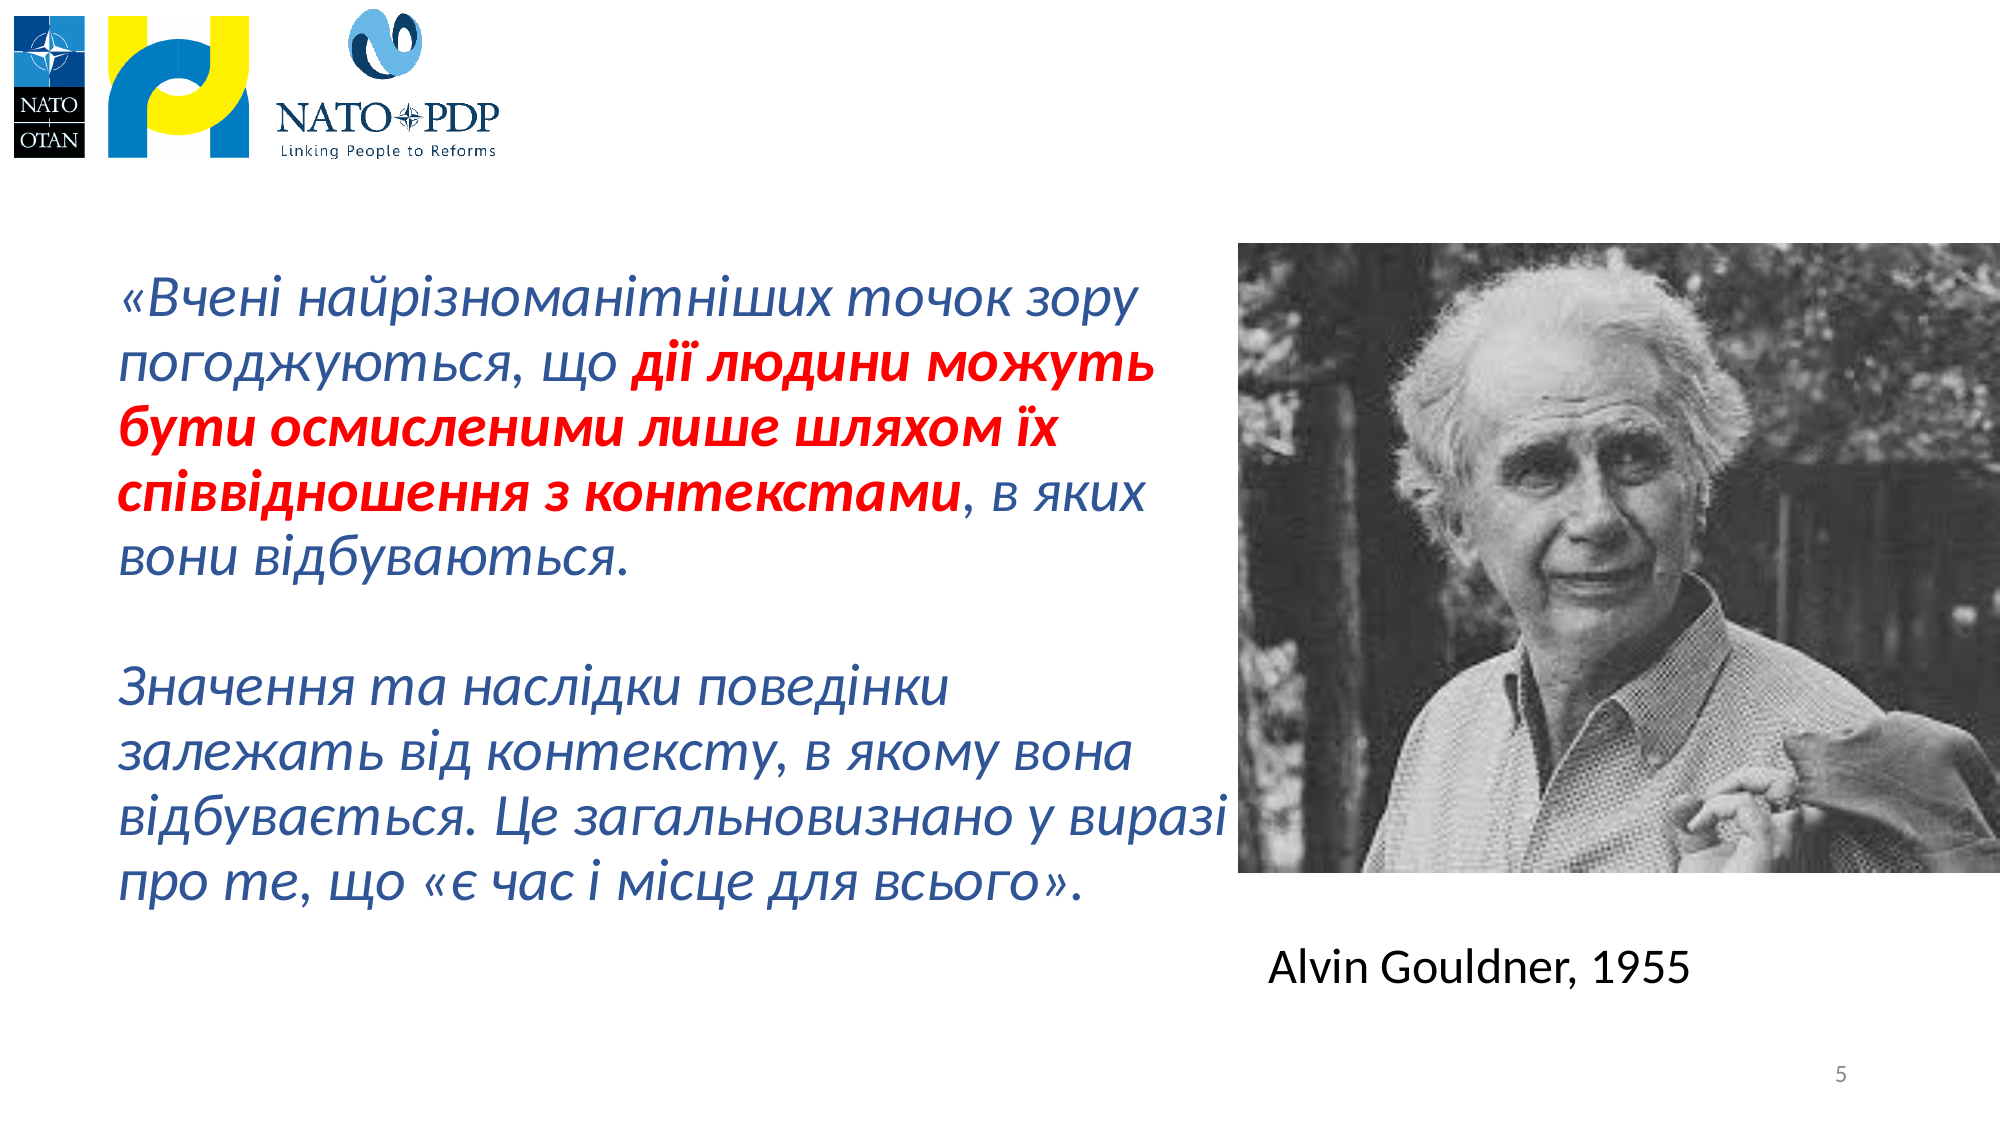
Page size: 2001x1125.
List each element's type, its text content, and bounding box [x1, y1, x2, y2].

picture [14, 16, 250, 158]
title «Вчені найрізноманітніших точок зору погоджуються, що дії людини можуть бути осмисленими лише шляхом їх співвідношення з контекстами, в яких вони відбуваються. Значення та наслідки поведінки залежать від контексту, в якому вона відбувається. Це загальновизнано у виразі про те, що «є час і місце для всього». [102, 243, 1247, 934]
picture [276, 7, 499, 161]
picture [1238, 243, 2000, 873]
slide_number 5 [1412, 1042, 1863, 1103]
text_box Alvin Gouldner, 1955 [1238, 926, 1707, 1002]
